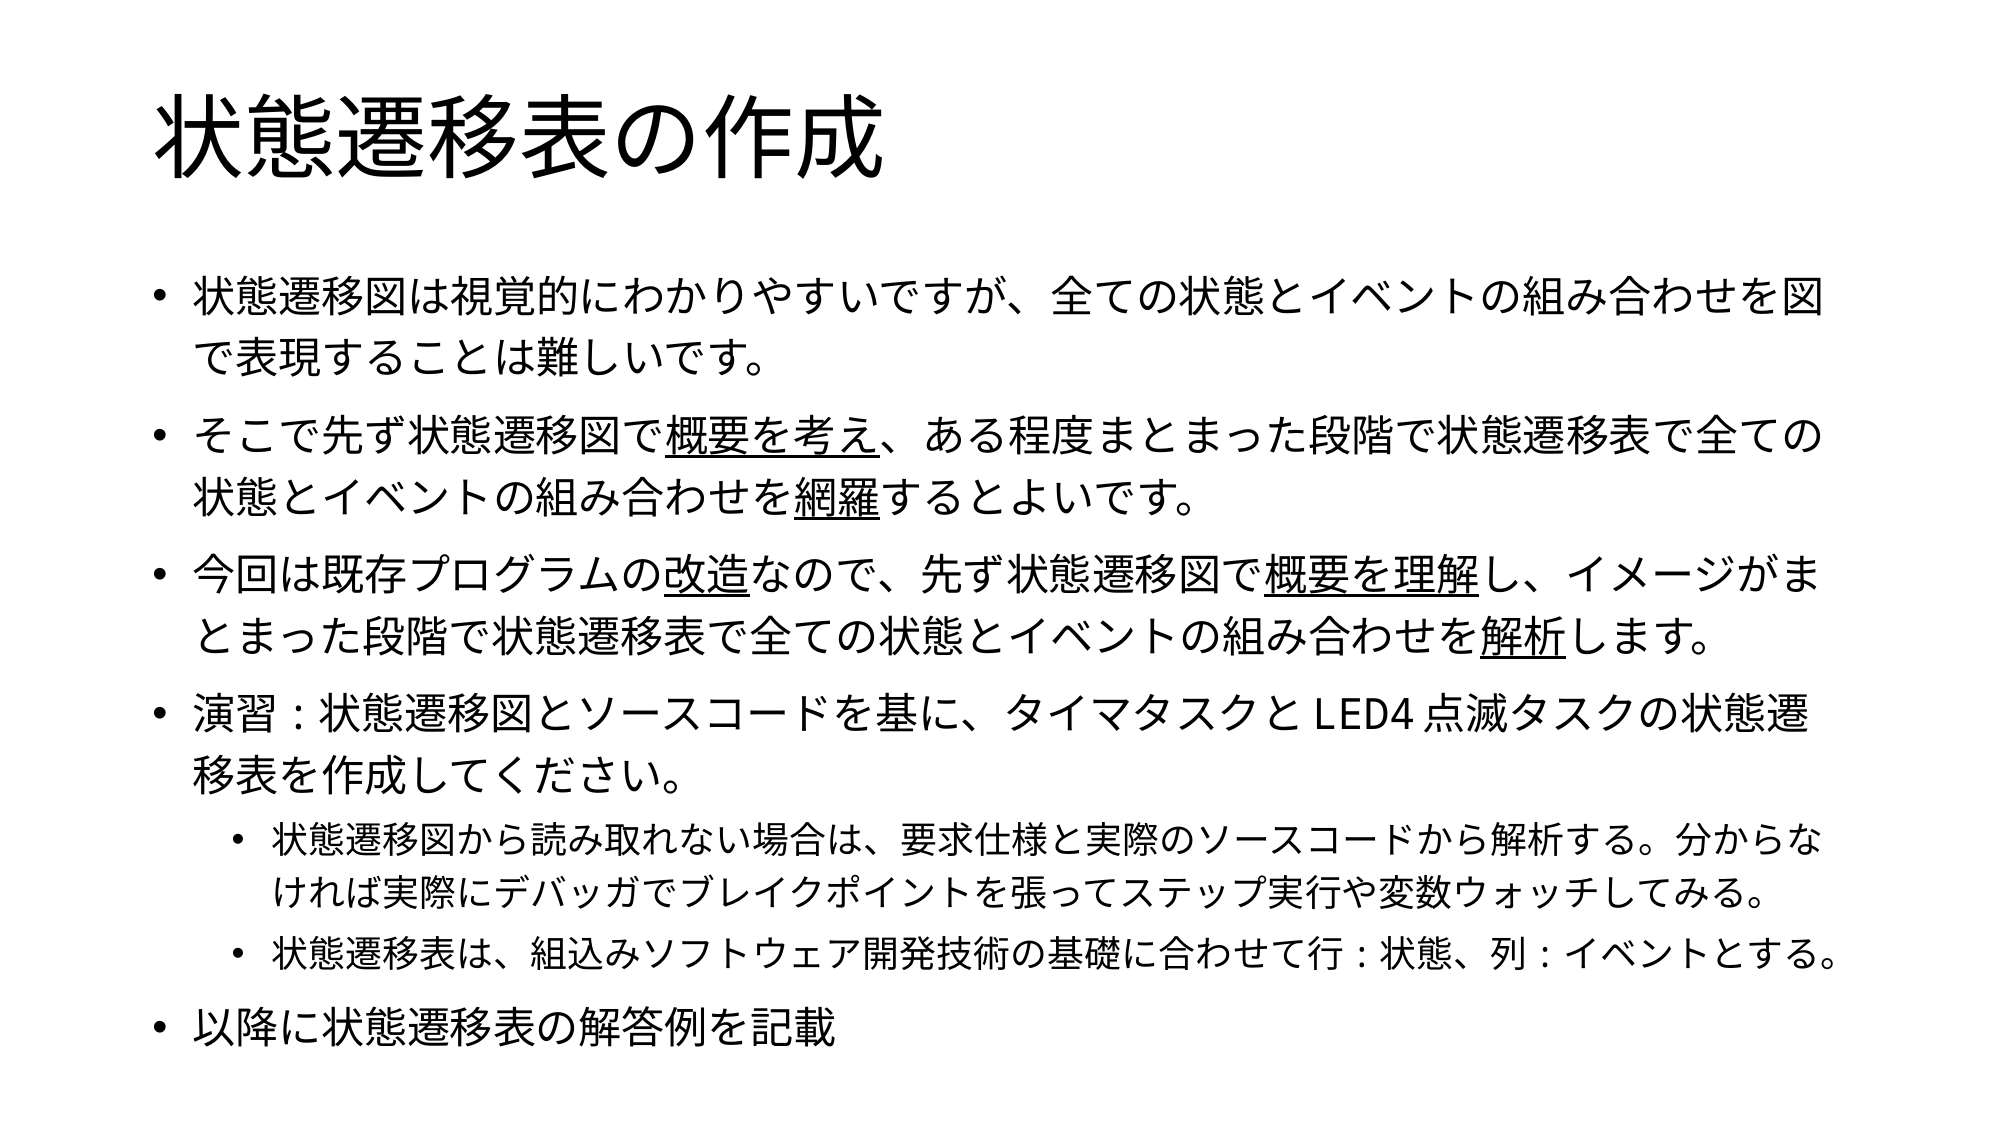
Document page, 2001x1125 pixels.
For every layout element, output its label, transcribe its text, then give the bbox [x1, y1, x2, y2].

title 状態遷移表の作成 [137, 59, 1863, 223]
list 状態遷移図は視覚的にわかりやすいですが、全ての状態とイベントの組み合わせを図で表現することは難しいです。 そこで先ず状態遷移図で概要を考え、ある程度まとまった段階で状態遷移表で全ての状態とイベントの組み合わせを網羅するとよいです。 今回は既存プログラムの改造なので、先ず状態遷移図で概要を理解し、イメージがまとまった段階で状態遷移表で全ての状態とイベントの組み合わせを解析します。 演習:状態遷移図とソースコードを基に、タイマタスクとLED4点滅タスクの状態遷移表を作成してください。 状態遷移図から読み取れない場合は、要求仕様と実際のソースコードから解析する。分からなければ実際にデバッガでブレイクポイントを張ってステップ実行や変数ウォッチしてみる。 状態遷移表は、組込みソフトウェア開発技術の基礎に合わせて行:状態、列:イベントとする。 以降に状態遷移表の解答例を記載 [137, 251, 1863, 1066]
